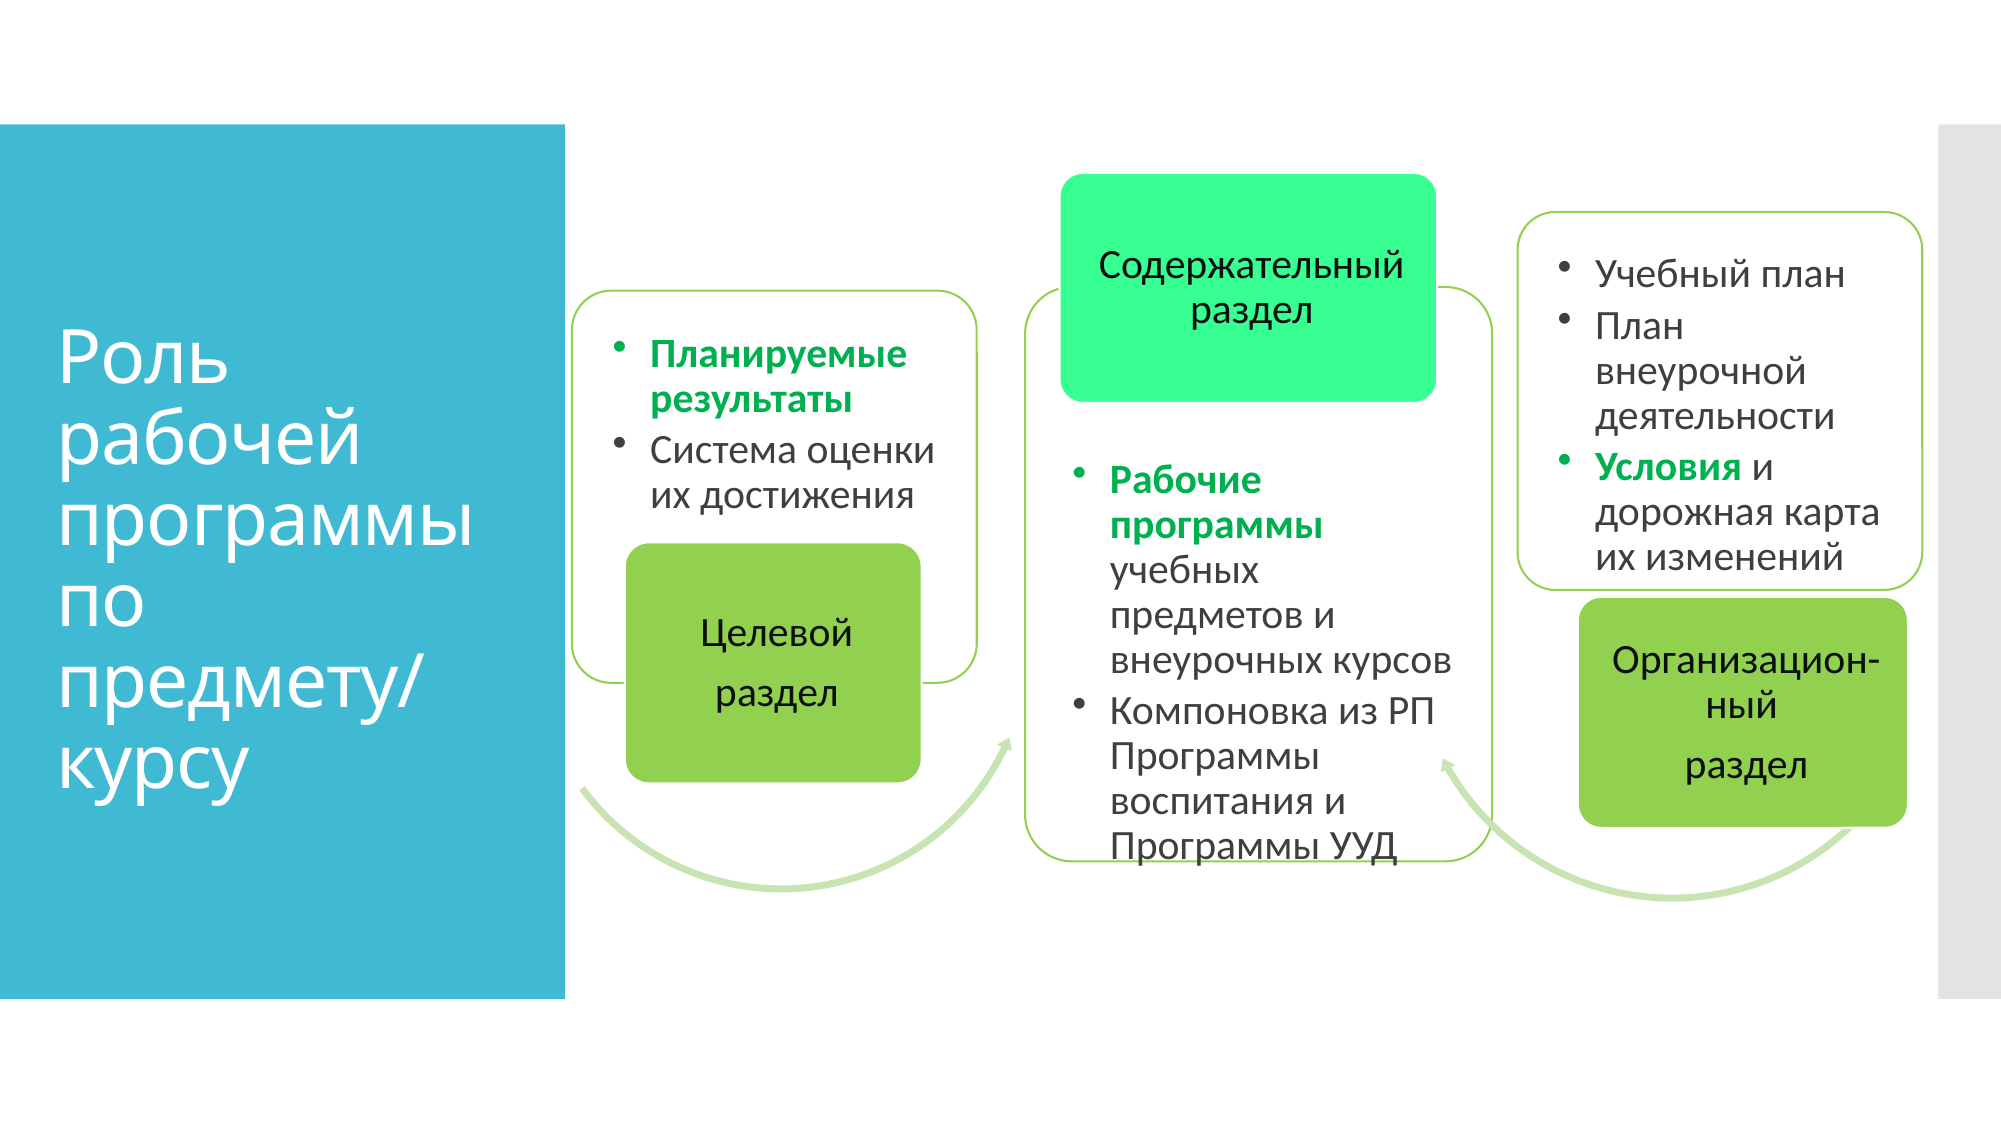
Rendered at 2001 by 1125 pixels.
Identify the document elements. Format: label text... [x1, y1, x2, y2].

title Роль рабочей программы по предмету/ курсу [41, 184, 525, 940]
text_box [571, 70, 1923, 984]
